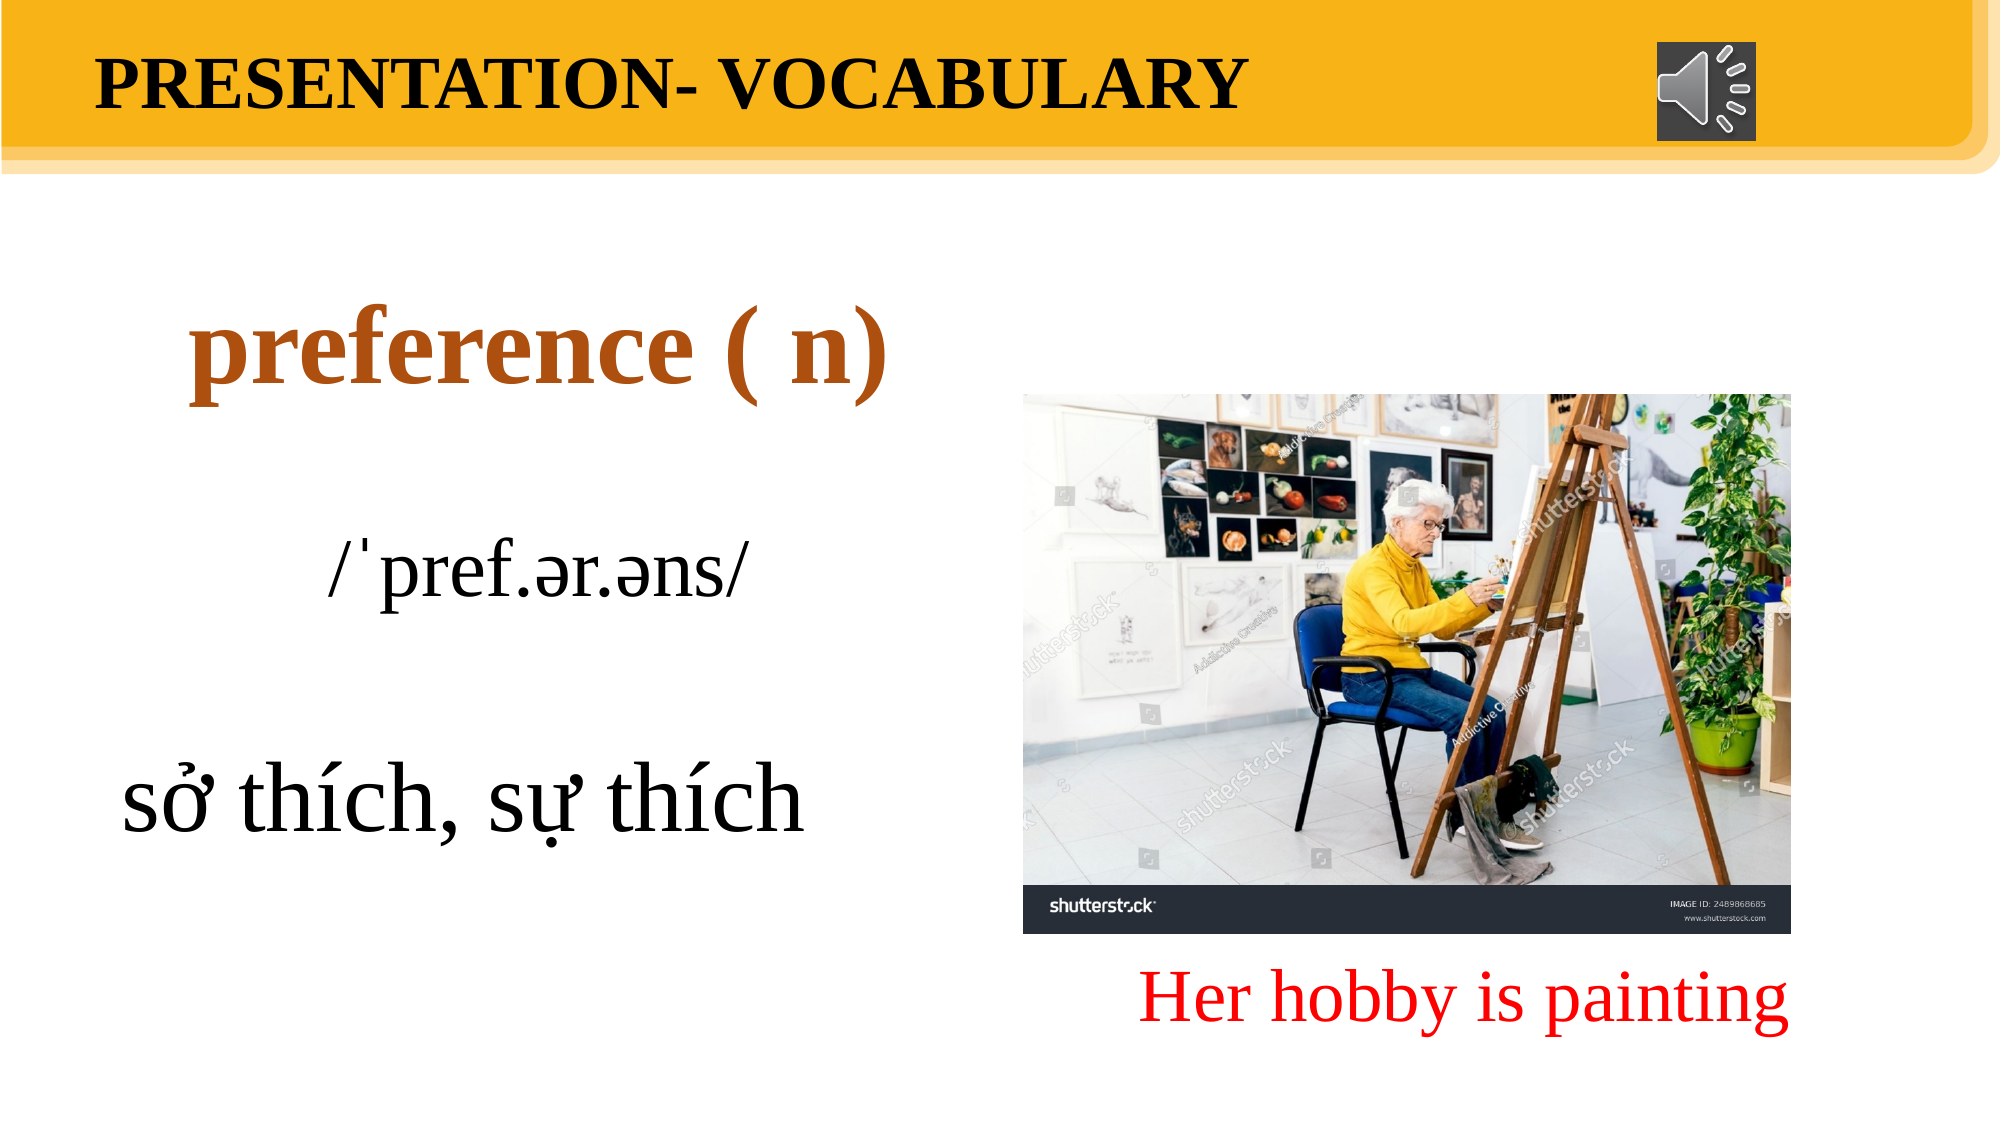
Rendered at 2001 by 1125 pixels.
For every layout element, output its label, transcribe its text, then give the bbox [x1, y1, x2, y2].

picture [1023, 394, 1791, 934]
text_box sở thích, sự thích [79, 724, 849, 860]
text_box Her hobby is painting [1124, 939, 1822, 1045]
picture [1656, 41, 1757, 142]
text_box preference ( n) [9, 271, 1070, 452]
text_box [1, 0, 2000, 175]
text_box /ˈpref.ər.əns/ [313, 505, 766, 621]
